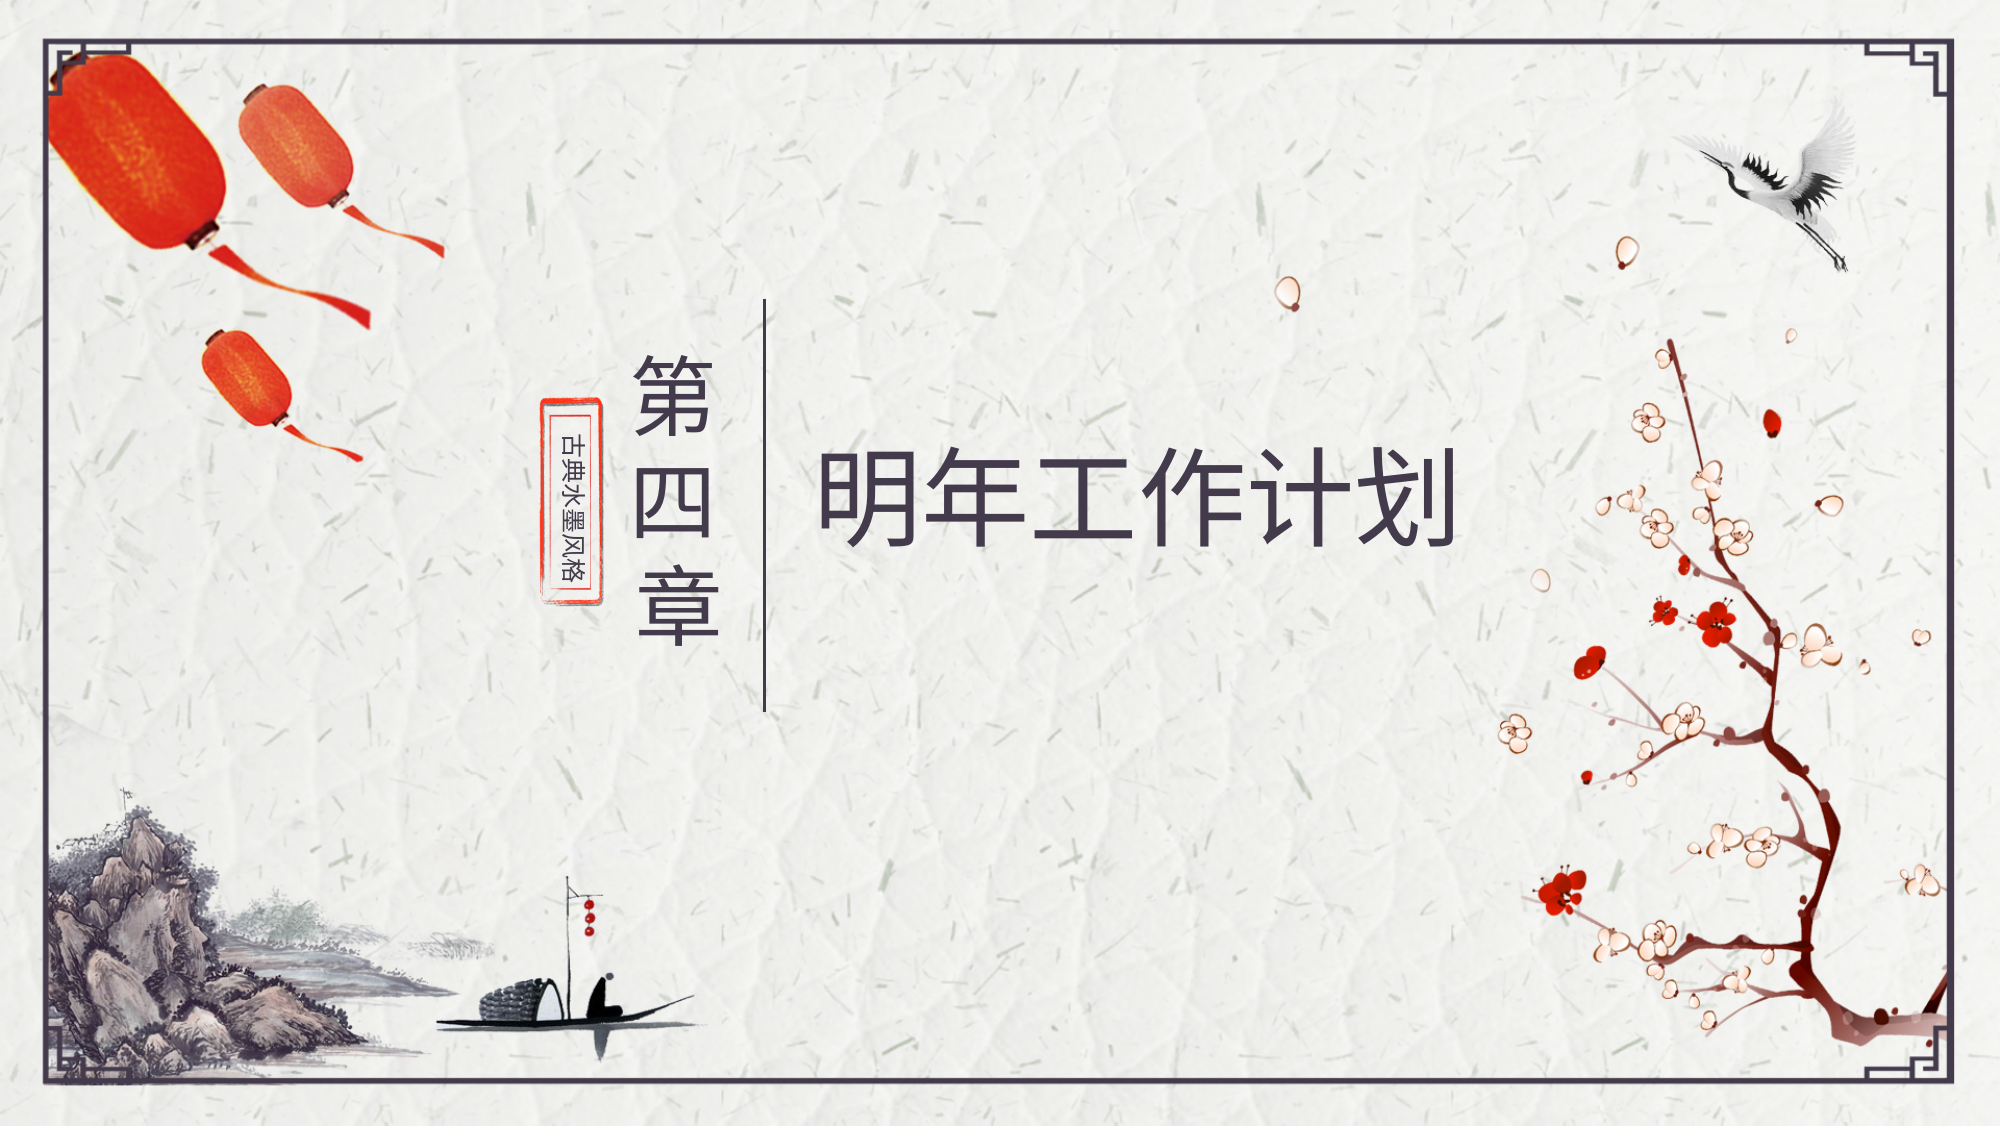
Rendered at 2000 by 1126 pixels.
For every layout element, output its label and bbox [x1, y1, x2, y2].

picture [0, 0, 2000, 1126]
text_box [536, 396, 604, 607]
